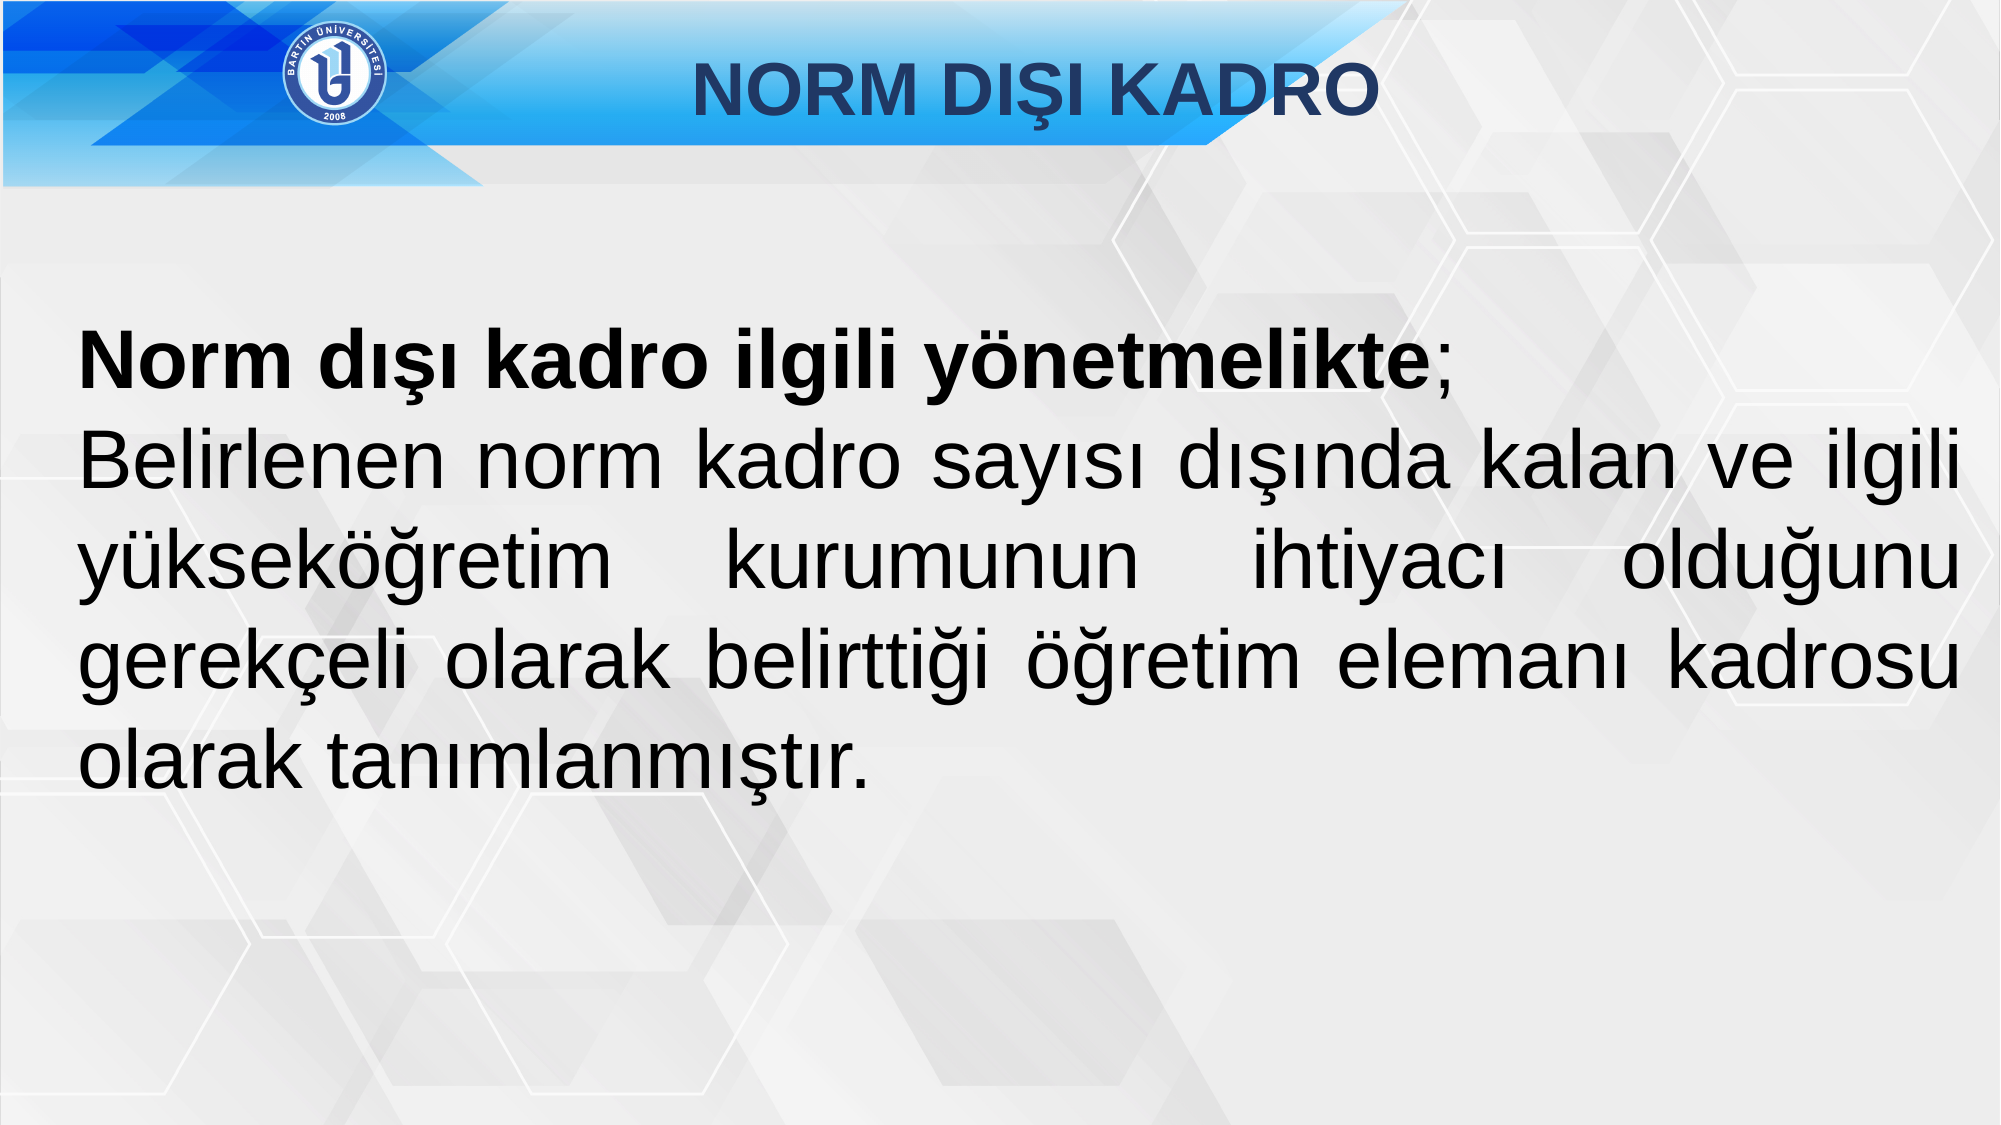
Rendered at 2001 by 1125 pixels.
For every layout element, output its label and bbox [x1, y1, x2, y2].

text_box [3, 1, 1748, 201]
picture [0, 0, 2000, 1125]
